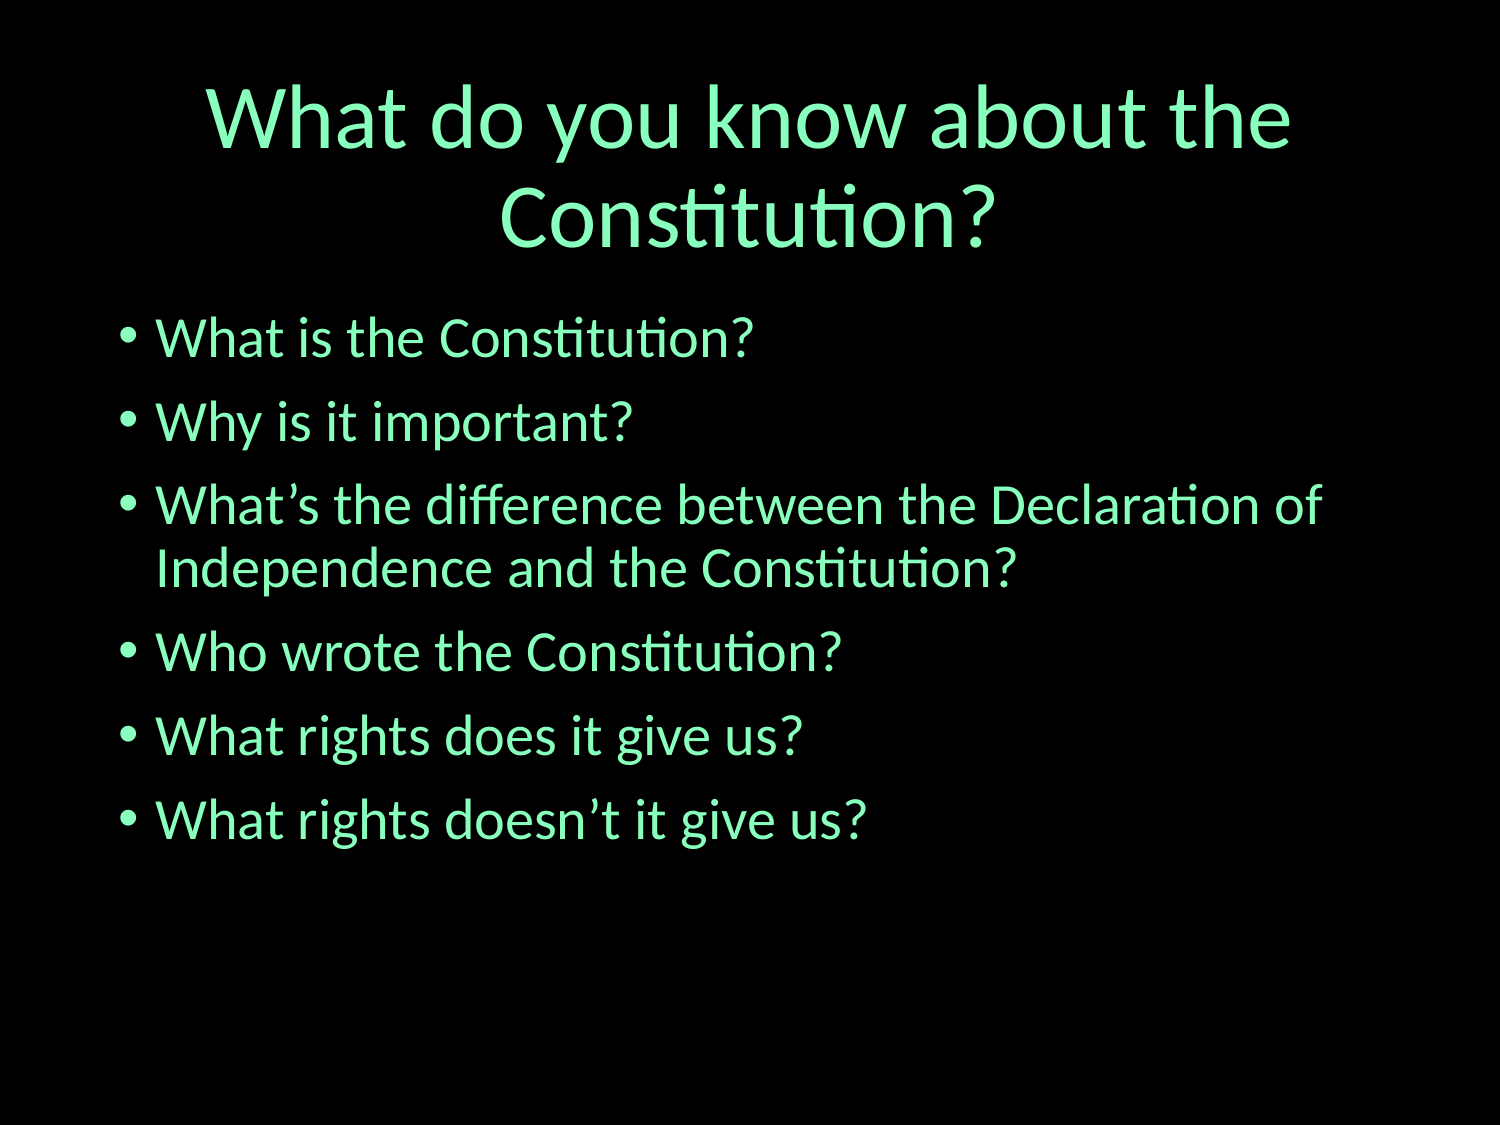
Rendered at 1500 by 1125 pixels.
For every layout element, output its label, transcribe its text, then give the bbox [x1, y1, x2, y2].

list What is the Constitution? Why is it important? What’s the difference between the Declaration of Independence and the Constitution? Who wrote the Constitution? What rights does it give us? What rights doesn’t it give us? [103, 299, 1397, 1014]
title What do you know about the Constitution? [103, 59, 1397, 278]
